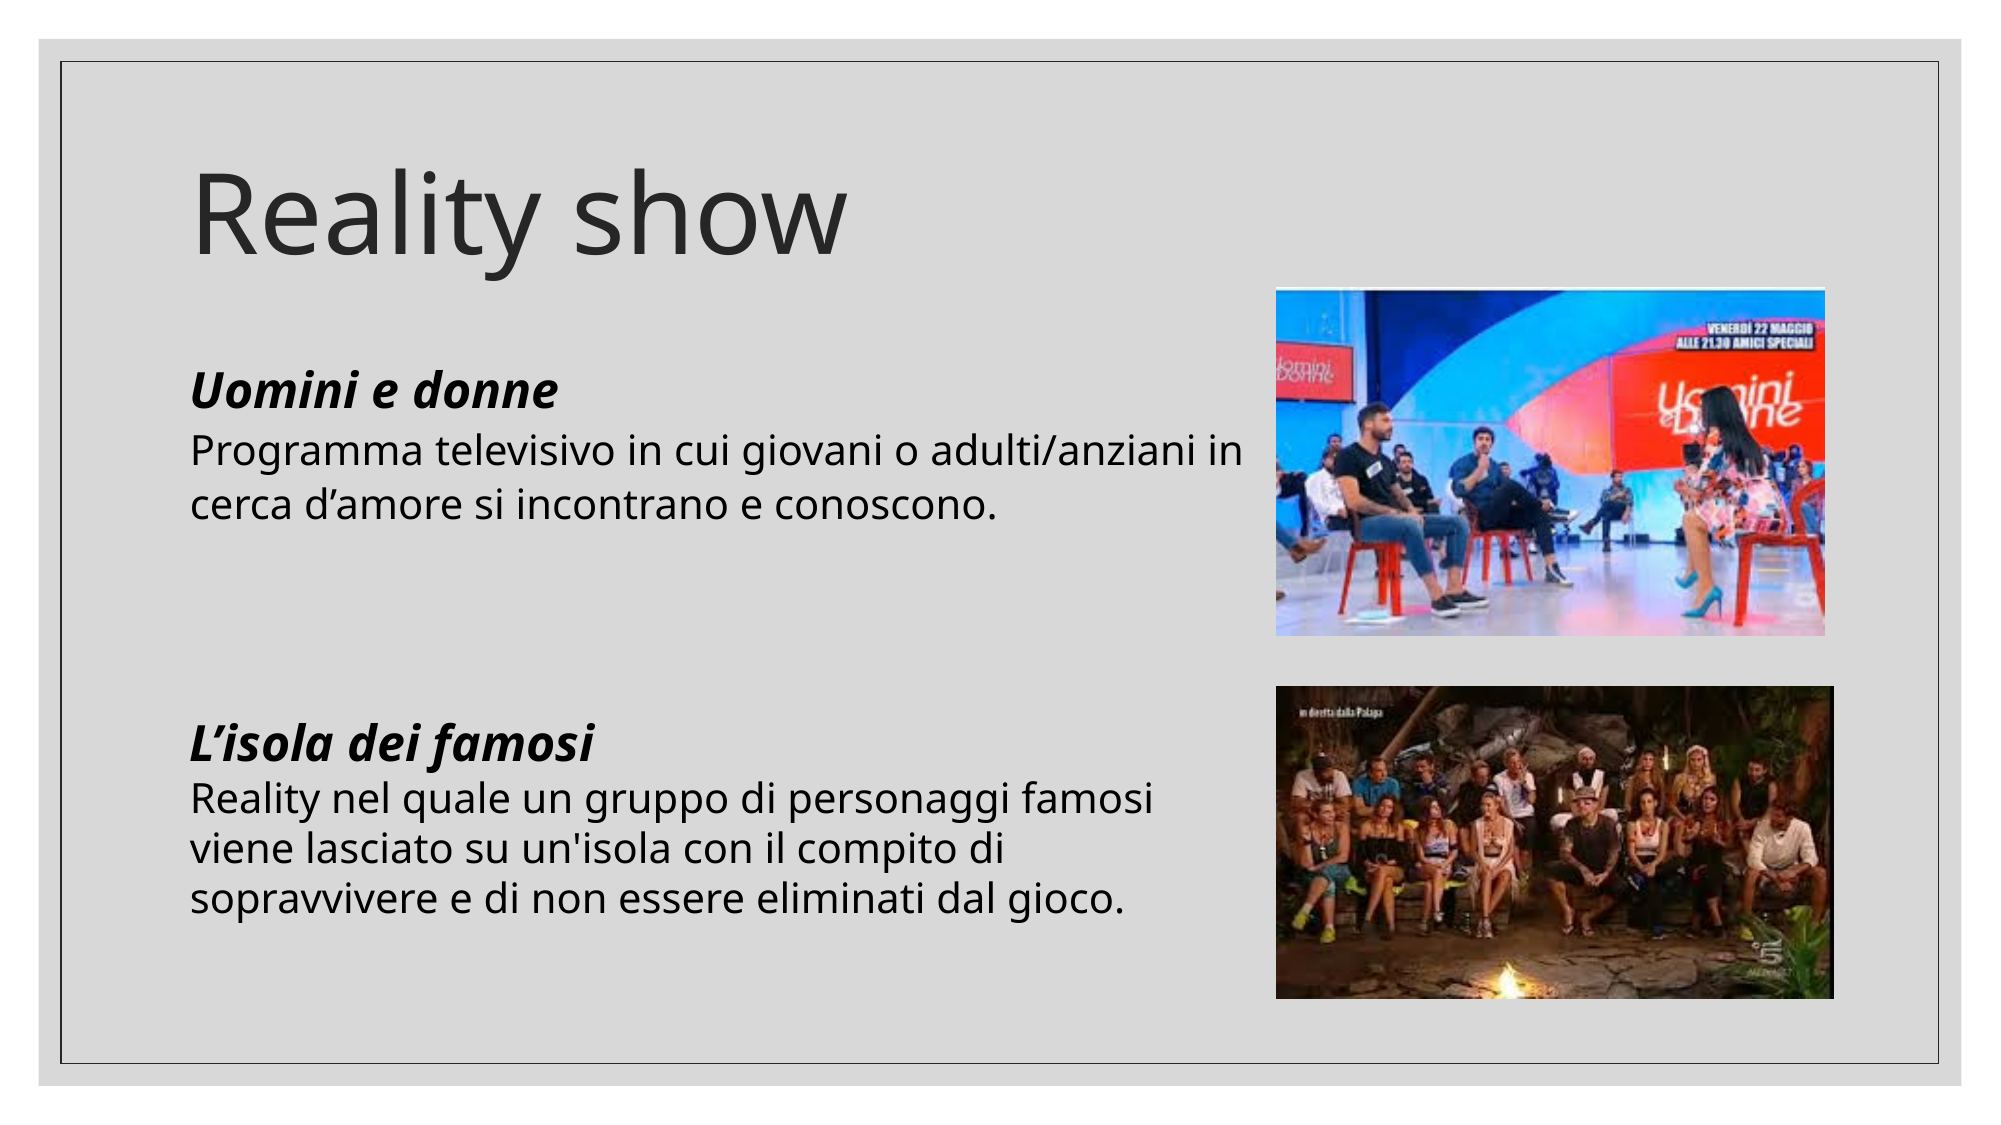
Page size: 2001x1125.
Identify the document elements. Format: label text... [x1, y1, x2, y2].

text_box L’isola dei famosi Reality nel quale un gruppo di personaggi famosi viene lasciato su un'isola con il compito di sopravvivere e di non essere eliminati dal gioco. [174, 704, 1217, 930]
title Reality show [174, 105, 1825, 331]
picture [1275, 686, 1834, 999]
picture [1276, 287, 1825, 636]
list Uomini e donne Programma televisivo in cui giovani o adulti/anziani in cerca d’amore si incontrano e conoscono. [174, 345, 1270, 563]
